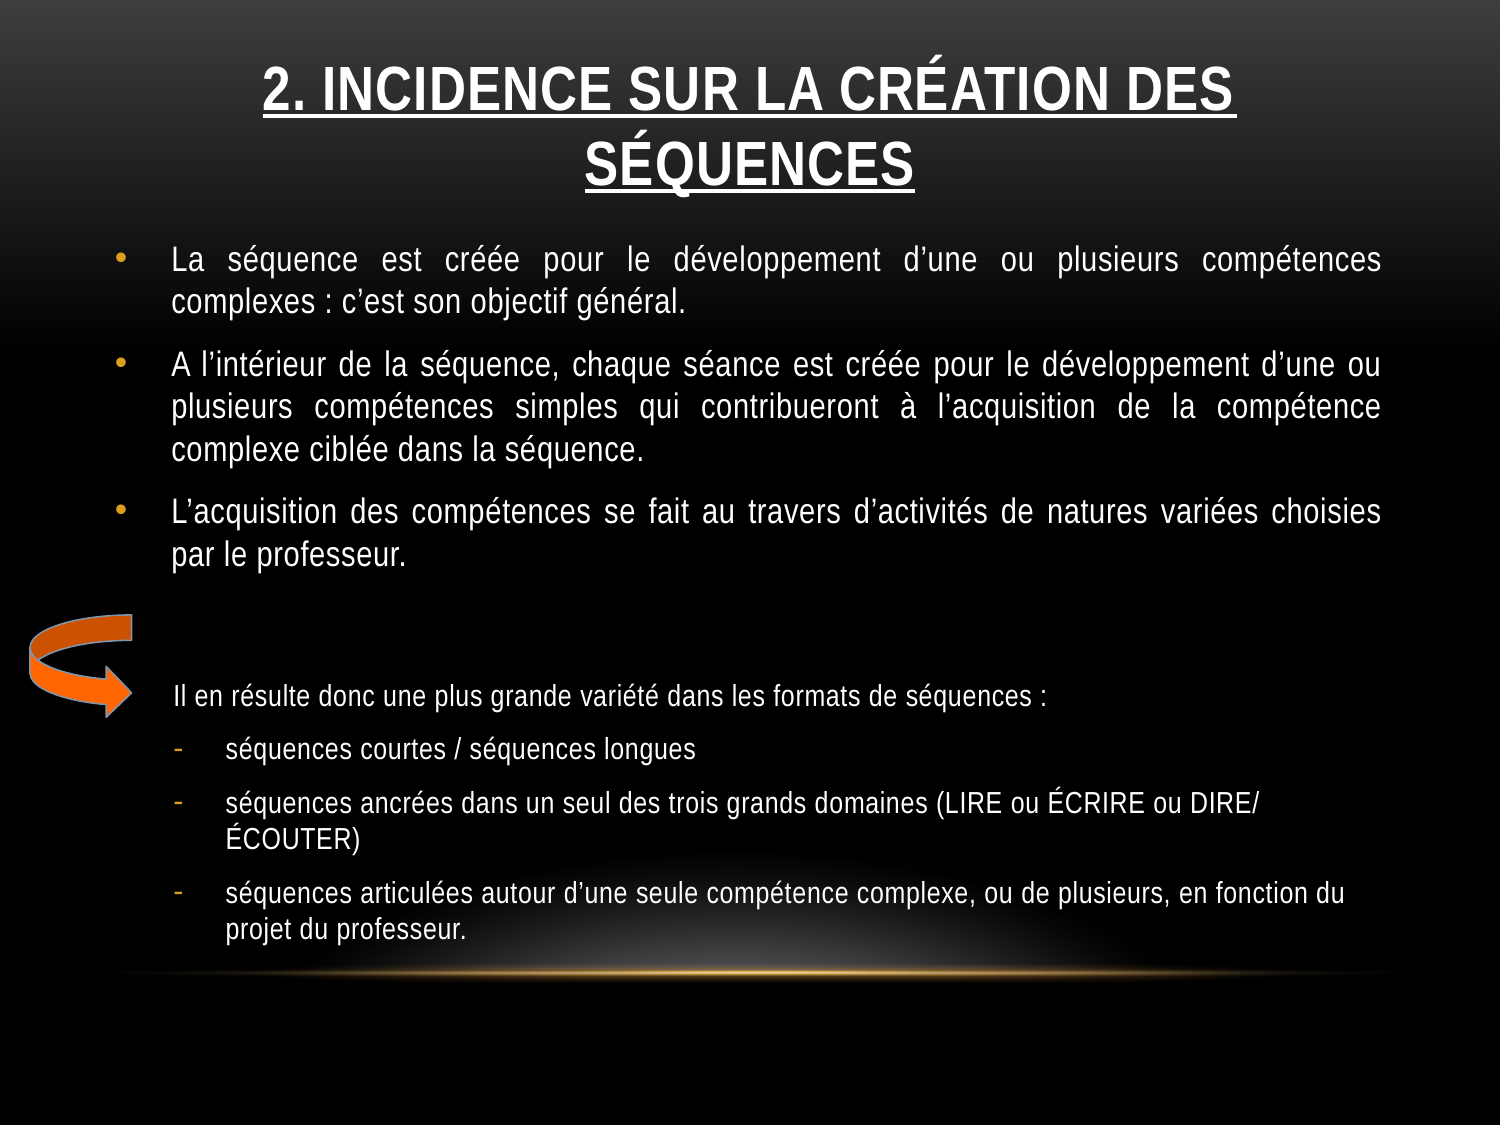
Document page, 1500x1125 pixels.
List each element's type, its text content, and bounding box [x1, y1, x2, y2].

list La séquence est créée pour le développement d’une ou plusieurs compétences complexes : c’est son objectif général. A l’intérieur de la séquence, chaque séance est créée pour le développement d’une ou plusieurs compétences simples qui contribueront à l’acquisition de la compétence complexe ciblée dans la séquence. L’acquisition des compétences se fait au travers d’activités de natures variées choisies par le professeur. [99, 228, 1400, 615]
picture [0, 0, 1500, 1125]
text_box Il en résulte donc une plus grande variété dans les formats de séquences : séquences courtes / séquences longues séquences ancrées dans un seul des trois grands domaines (LIRE ou ÉCRIRE ou DIRE/ ÉCOUTER) séquences articulées autour d’une seule compétence complexe, ou de plusieurs, en fonction du projet du professeur. [158, 615, 1400, 956]
text_box [29, 614, 133, 718]
title 2. INCIDENCE SUR LA CRÉATION DES SÉQUENCES [99, 18, 1400, 206]
